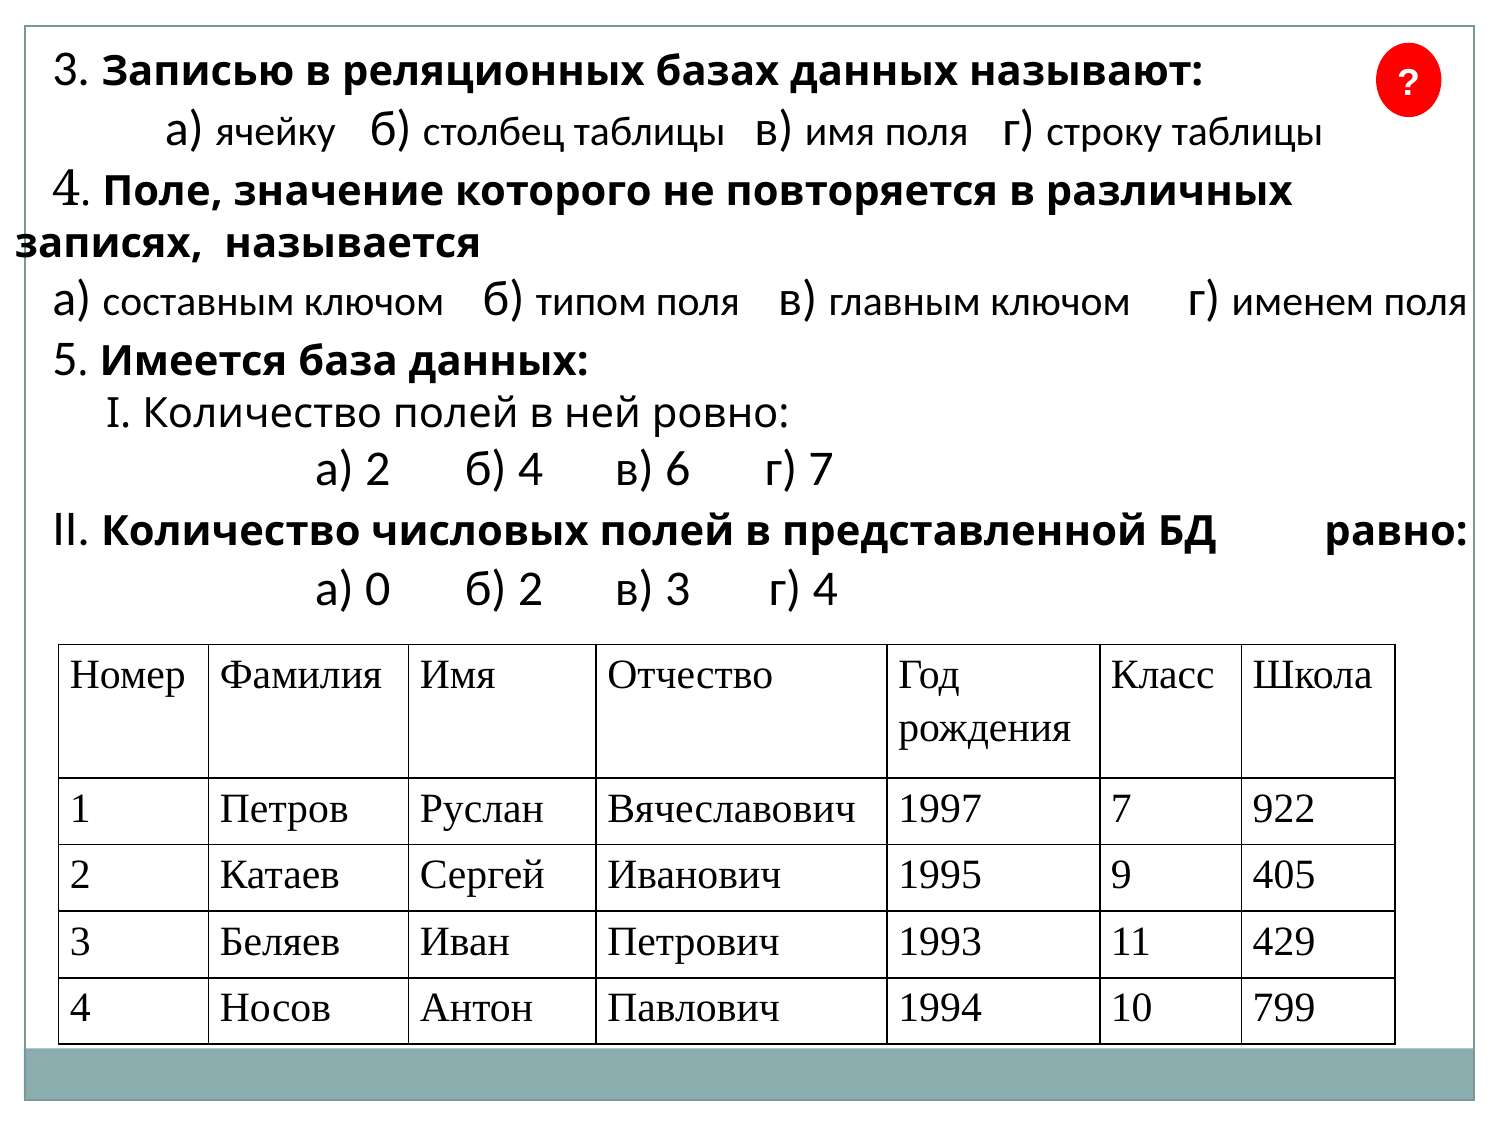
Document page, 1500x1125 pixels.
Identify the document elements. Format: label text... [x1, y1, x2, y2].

table_header Номер [59, 645, 208, 777]
table_header Фамилия [209, 645, 408, 777]
table_cell Руслан [409, 779, 595, 844]
table_cell 1994 [888, 979, 1099, 1043]
table_cell 405 [1242, 845, 1394, 910]
table_cell 1993 [888, 912, 1099, 977]
table_cell 10 [1101, 979, 1241, 1043]
text_box ? [1376, 42, 1442, 118]
table_cell Катаев [209, 845, 408, 910]
table_cell Носов [209, 979, 408, 1043]
table_cell 2 [59, 845, 208, 910]
table_cell Петрович [597, 912, 886, 977]
table_cell 1 [59, 779, 208, 844]
table_header Год рождения [888, 645, 1099, 777]
table_cell 922 [1242, 779, 1394, 844]
table_cell 3 [59, 912, 208, 977]
table_cell 4 [59, 979, 208, 1043]
table_cell Вячеславович [597, 779, 886, 844]
table_cell Сергей [409, 845, 595, 910]
table_cell 7 [1101, 779, 1241, 844]
table_cell 9 [1101, 845, 1241, 910]
table_cell 11 [1101, 912, 1241, 977]
table_cell Павлович [597, 979, 886, 1043]
table_cell 1995 [888, 845, 1099, 910]
table_cell Петров [209, 779, 408, 844]
table_cell Иван [409, 912, 595, 977]
table_cell 1997 [888, 779, 1099, 844]
table_header Отчество [597, 645, 886, 777]
table_cell Иванович [597, 845, 886, 910]
table_cell 429 [1242, 912, 1394, 977]
table_cell Антон [409, 979, 595, 1043]
text_box 3. Записью в реляционных базах данных называют: а) ячейку б) столбец таблицы в) имя поля г) строку таблицы 4. Поле, значение которого не повторяется в различных записях, называется а) составным ключом б) типом поля в) главным ключом г) именем поля 5. Имеется база данных: I. Количество полей в ней ровно: а) 2 б) 4 в) 6 г) 7 II. Количество числовых полей в представленной БД равно: а) 0 б) 2 в) 3 г) 4 [0, 28, 1500, 623]
table_header Класс [1101, 645, 1241, 777]
table_header Школа [1242, 645, 1394, 777]
table_cell 799 [1242, 979, 1394, 1043]
table_cell Беляев [209, 912, 408, 977]
table_header Имя [409, 645, 595, 777]
